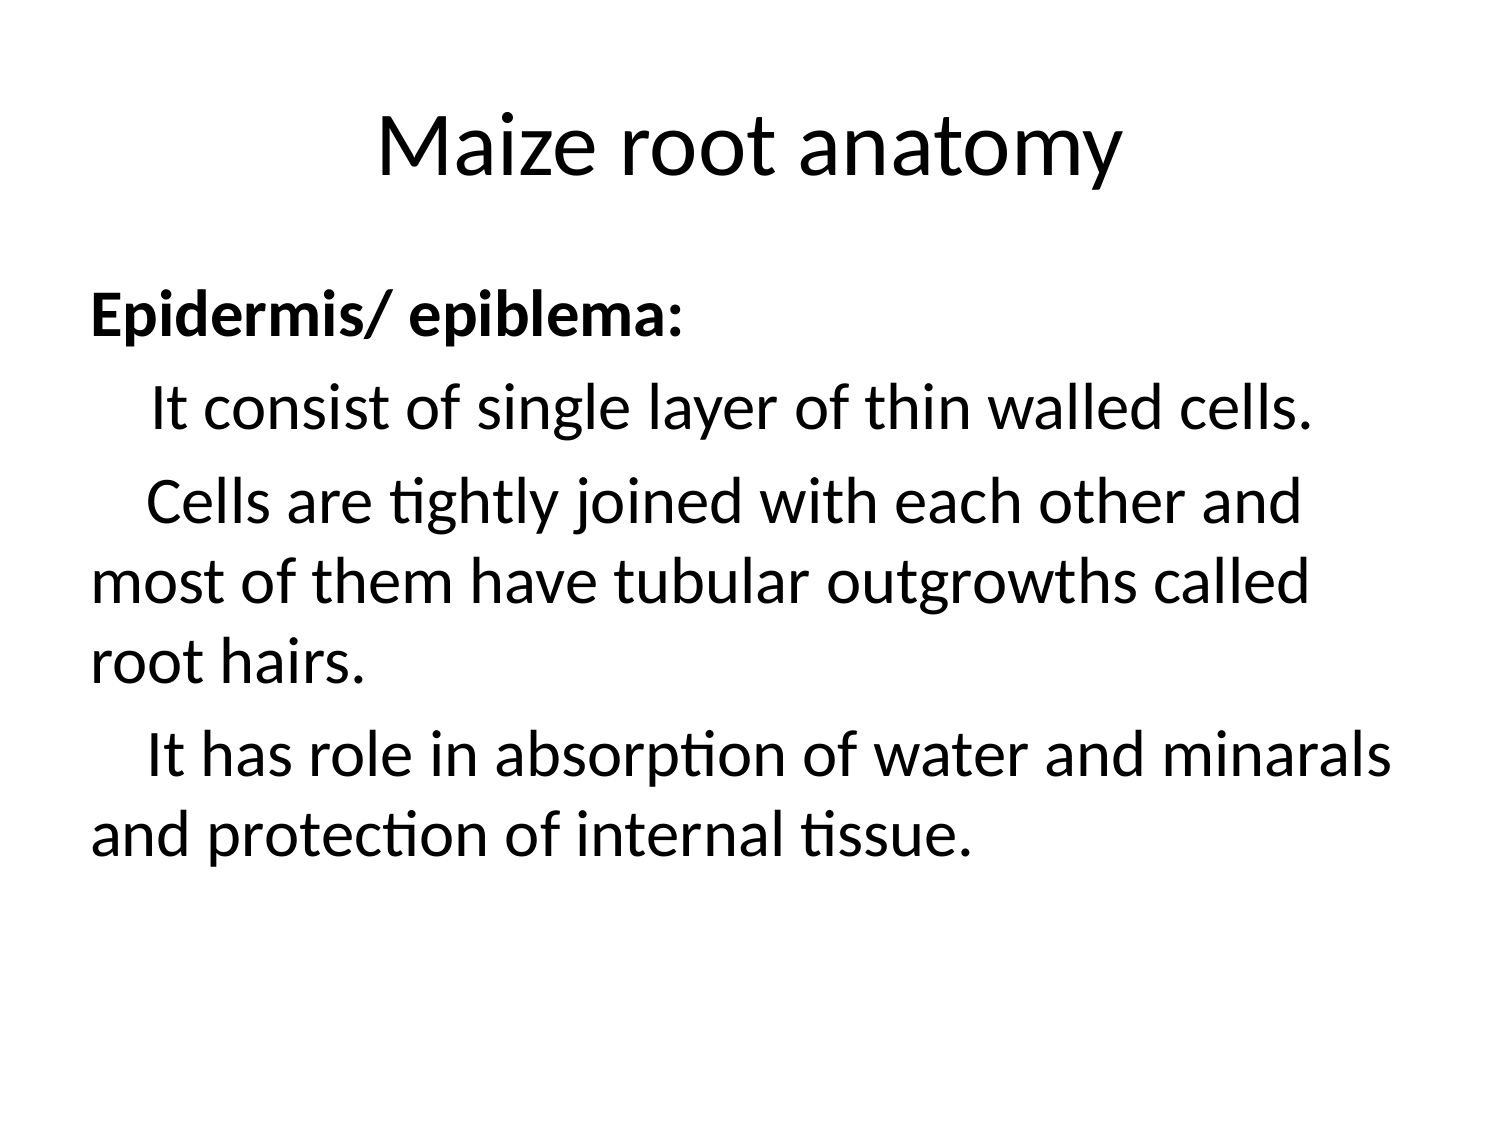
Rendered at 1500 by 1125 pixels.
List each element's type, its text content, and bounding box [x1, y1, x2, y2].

title Maize root anatomy [75, 45, 1425, 233]
list Epidermis/ epiblema: It consist of single layer of thin walled cells. Cells are tightly joined with each other and most of them have tubular outgrowths called root hairs. It has role in absorption of water and minarals and protection of internal tissue. [75, 262, 1425, 1005]
